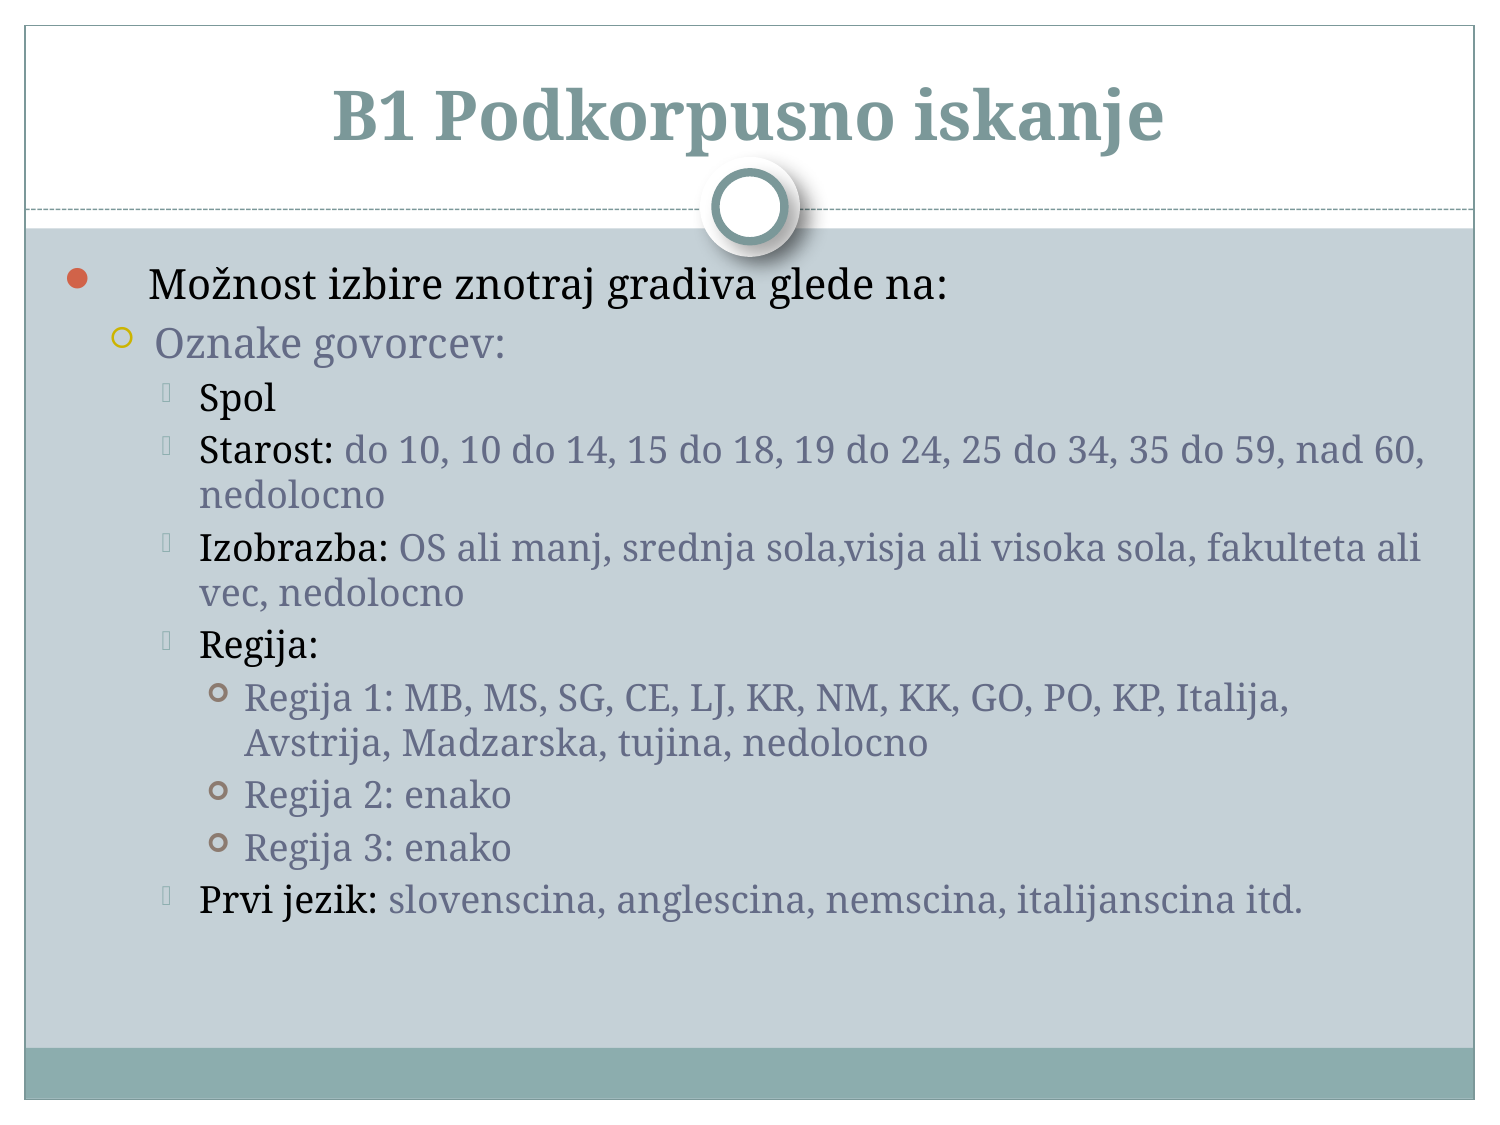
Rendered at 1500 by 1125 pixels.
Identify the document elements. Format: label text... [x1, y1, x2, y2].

list Možnost izbire znotraj gradiva glede na: Oznake govorcev: Spol Starost: do 10, 10 do 14, 15 do 18, 19 do 24, 25 do 34, 35 do 59, nad 60, nedolocno Izobrazba: OS ali manj, srednja sola,visja ali visoka sola, fakulteta ali vec, nedolocno Regija: Regija 1: MB, MS, SG, CE, LJ, KR, NM, KK, GO, PO, KP, Italija, Avstrija, Madzarska, tujina, nedolocno Regija 2: enako Regija 3: enako Prvi jezik: slovenscina, anglescina, nemscina, italijanscina itd. [49, 250, 1445, 1001]
title B1 Podkorpusno iskanje [49, 37, 1450, 162]
